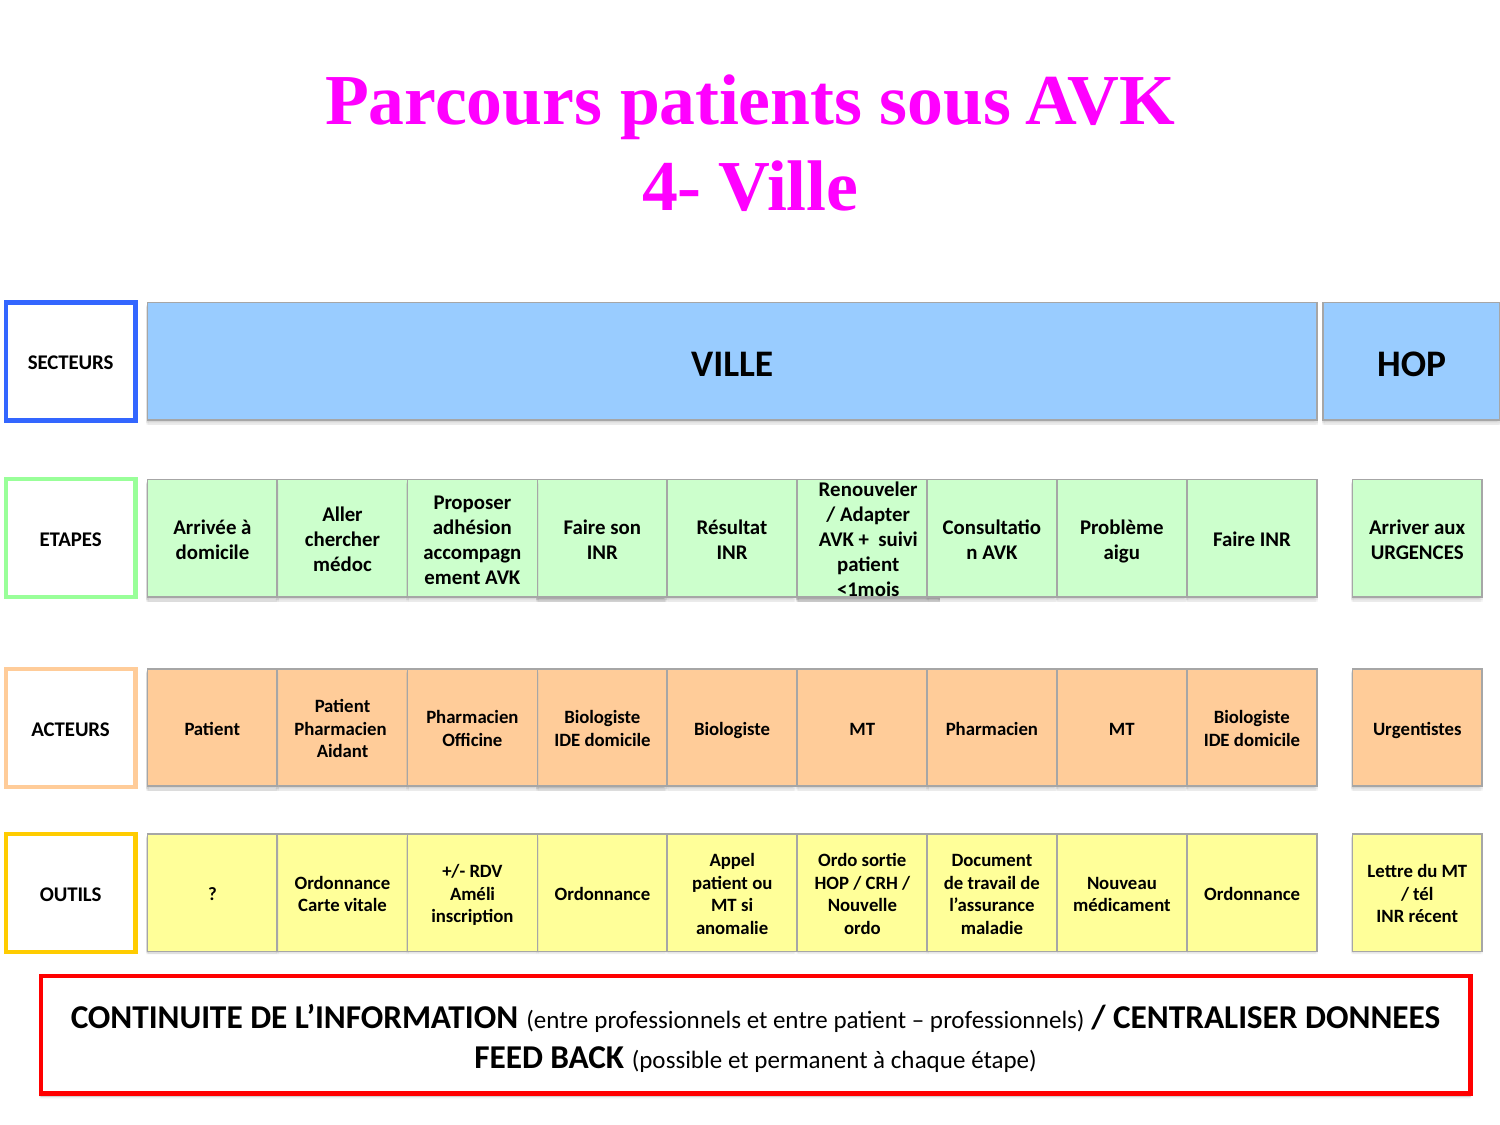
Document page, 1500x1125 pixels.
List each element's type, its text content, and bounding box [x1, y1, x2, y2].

text_box Ordo sortie HOP / CRH / Nouvelle ordo [798, 834, 927, 952]
text_box Renouveler / Adapter AVK + suivi patient <1mois [798, 479, 927, 598]
text_box Pharmacien [927, 668, 1056, 787]
text_box Aller chercher médoc [278, 479, 407, 598]
text_box Résultat INR [667, 479, 798, 598]
text_box ETAPES [9, 482, 132, 594]
text_box Ordonnance [538, 834, 667, 952]
text_box SECTEURS [5, 302, 136, 421]
text_box Ordonnance [1186, 834, 1317, 952]
text_box Arriver aux URGENCES [1352, 479, 1483, 598]
text_box Nouveau médicament [1056, 834, 1186, 952]
text_box Urgentistes [1352, 668, 1483, 787]
text_box ACTEURS [5, 668, 136, 787]
text_box Biologiste [667, 668, 798, 787]
text_box VILLE [147, 302, 1317, 421]
text_box Arrivée à domicile [147, 479, 278, 598]
text_box Patient Pharmacien Aidant [278, 668, 407, 787]
text_box Biologiste IDE domicile [538, 668, 667, 787]
text_box MT [798, 668, 927, 787]
text_box Appel patient ou MT si anomalie [667, 834, 798, 952]
text_box Biologiste IDE domicile [1186, 668, 1317, 787]
title Parcours patients sous AVK 4- Ville [75, 45, 1425, 233]
text_box Faire INR [1186, 479, 1317, 598]
text_box Problème aigu [1057, 479, 1186, 598]
text_box Patient [147, 668, 278, 787]
text_box Document de travail de l’assurance maladie [927, 834, 1056, 952]
text_box HOP [1322, 302, 1500, 421]
text_box Faire son INR [538, 479, 667, 598]
text_box MT [1056, 668, 1186, 787]
text_box Ordonnance Carte vitale [278, 834, 407, 952]
text_box OUTILS [5, 834, 136, 952]
text_box ? [147, 834, 278, 952]
text_box Lettre du MT / tél INR récent [1352, 834, 1483, 952]
text_box Proposer adhésion accompagnement AVK [407, 479, 538, 598]
text_box Pharmacien Officine [407, 668, 538, 787]
text_box CONTINUITE DE L’INFORMATION (entre professionnels et entre patient – professionnels) / CENTRALISER DONNEES FEED BACK (possible et permanent à chaque étape) [41, 976, 1471, 1094]
text_box +/- RDV Améli inscription [407, 834, 538, 952]
text_box Consultation AVK [927, 479, 1057, 598]
